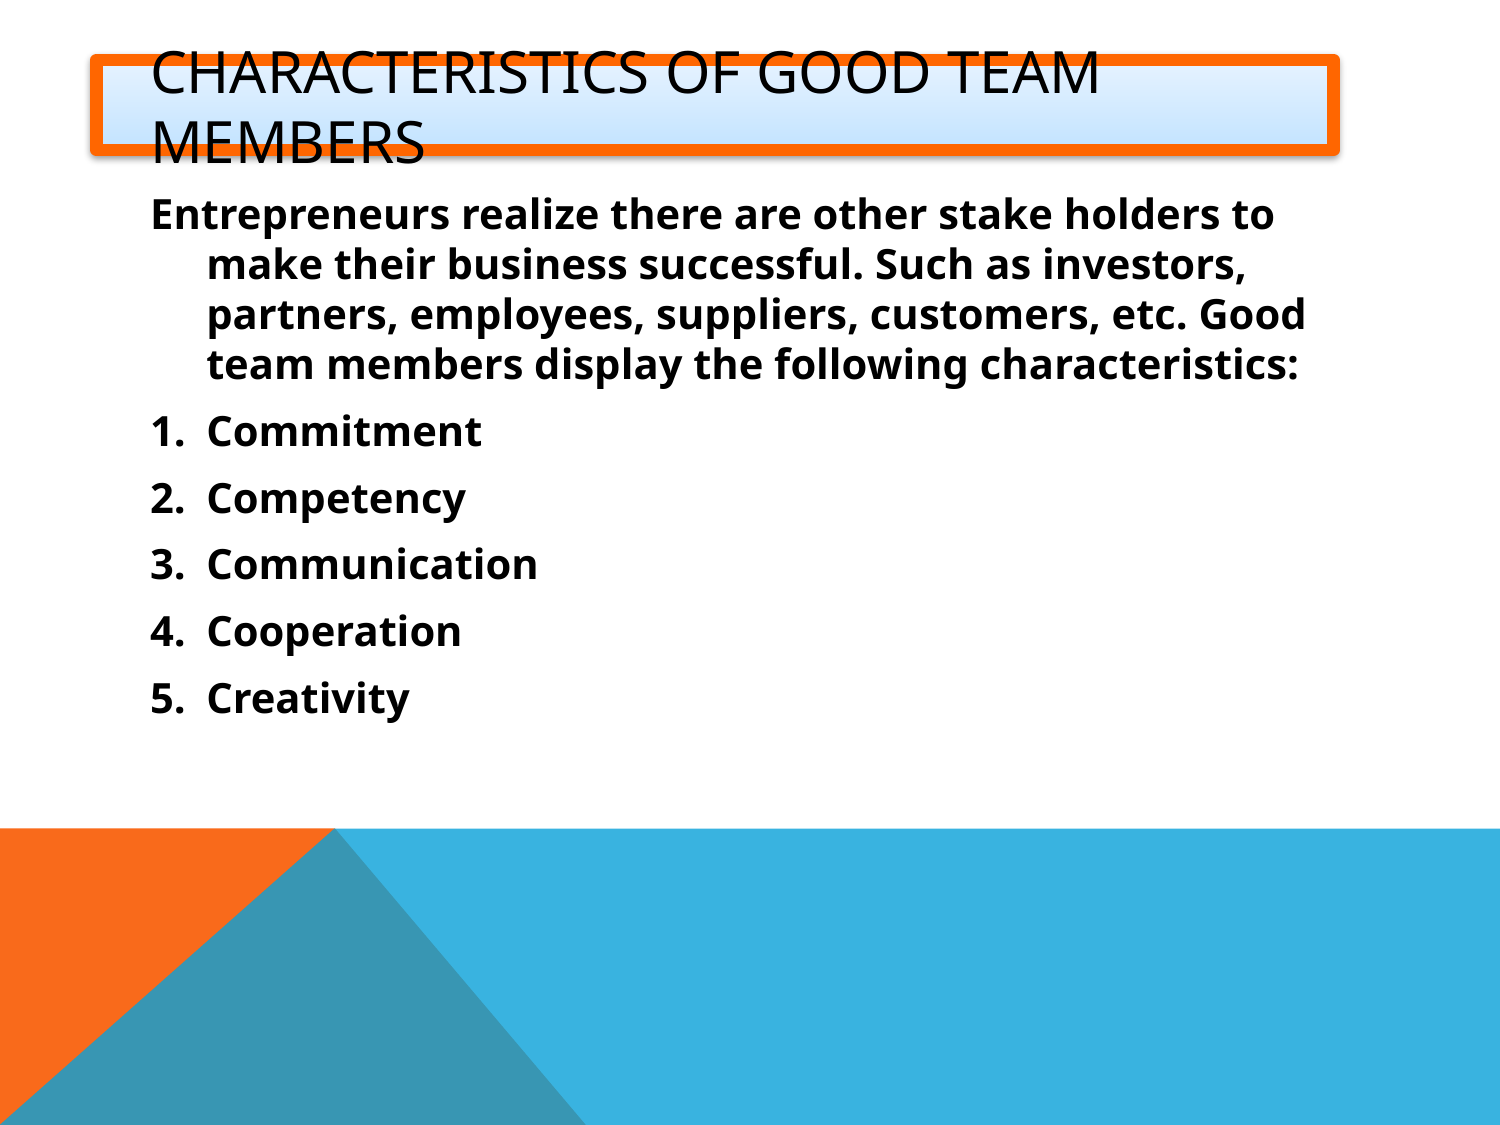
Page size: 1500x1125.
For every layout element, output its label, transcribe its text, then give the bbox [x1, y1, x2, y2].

list Entrepreneurs realize there are other stake holders to make their business successful. Such as investors, partners, employees, suppliers, customers, etc. Good team members display the following characteristics: Commitment Competency Communication Cooperation Creativity [135, 180, 1369, 768]
text_box [96, 59, 1334, 151]
title Characteristics of good team members [135, 60, 1369, 150]
